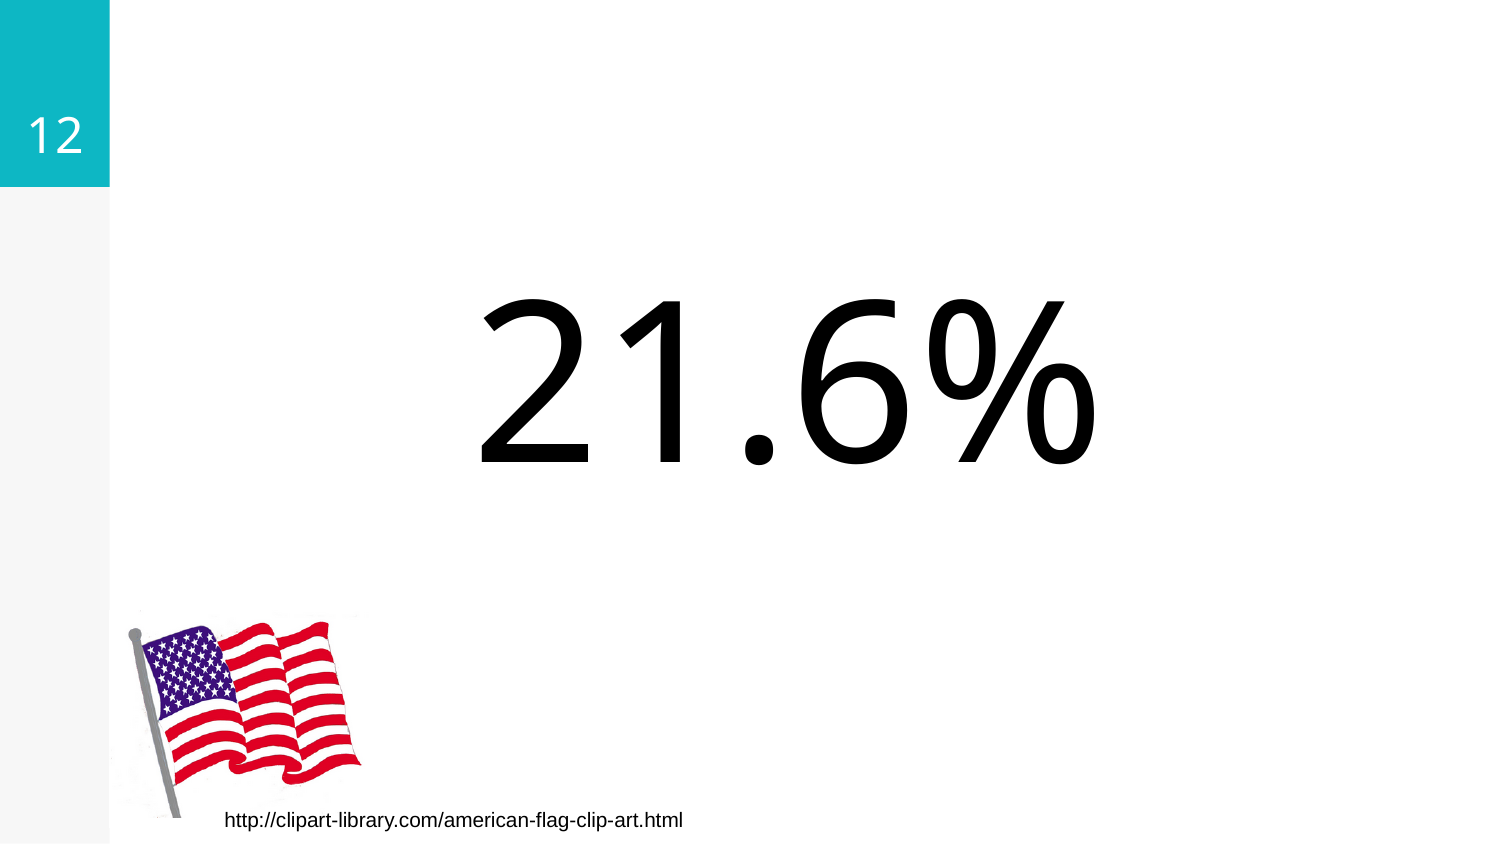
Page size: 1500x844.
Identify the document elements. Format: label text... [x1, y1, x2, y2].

text_box http://clipart-library.com/american-flag-clip-art.html [209, 799, 699, 840]
text_box 21.6% [457, 230, 1121, 515]
slide_number 12 [0, 0, 110, 187]
picture [109, 610, 377, 828]
